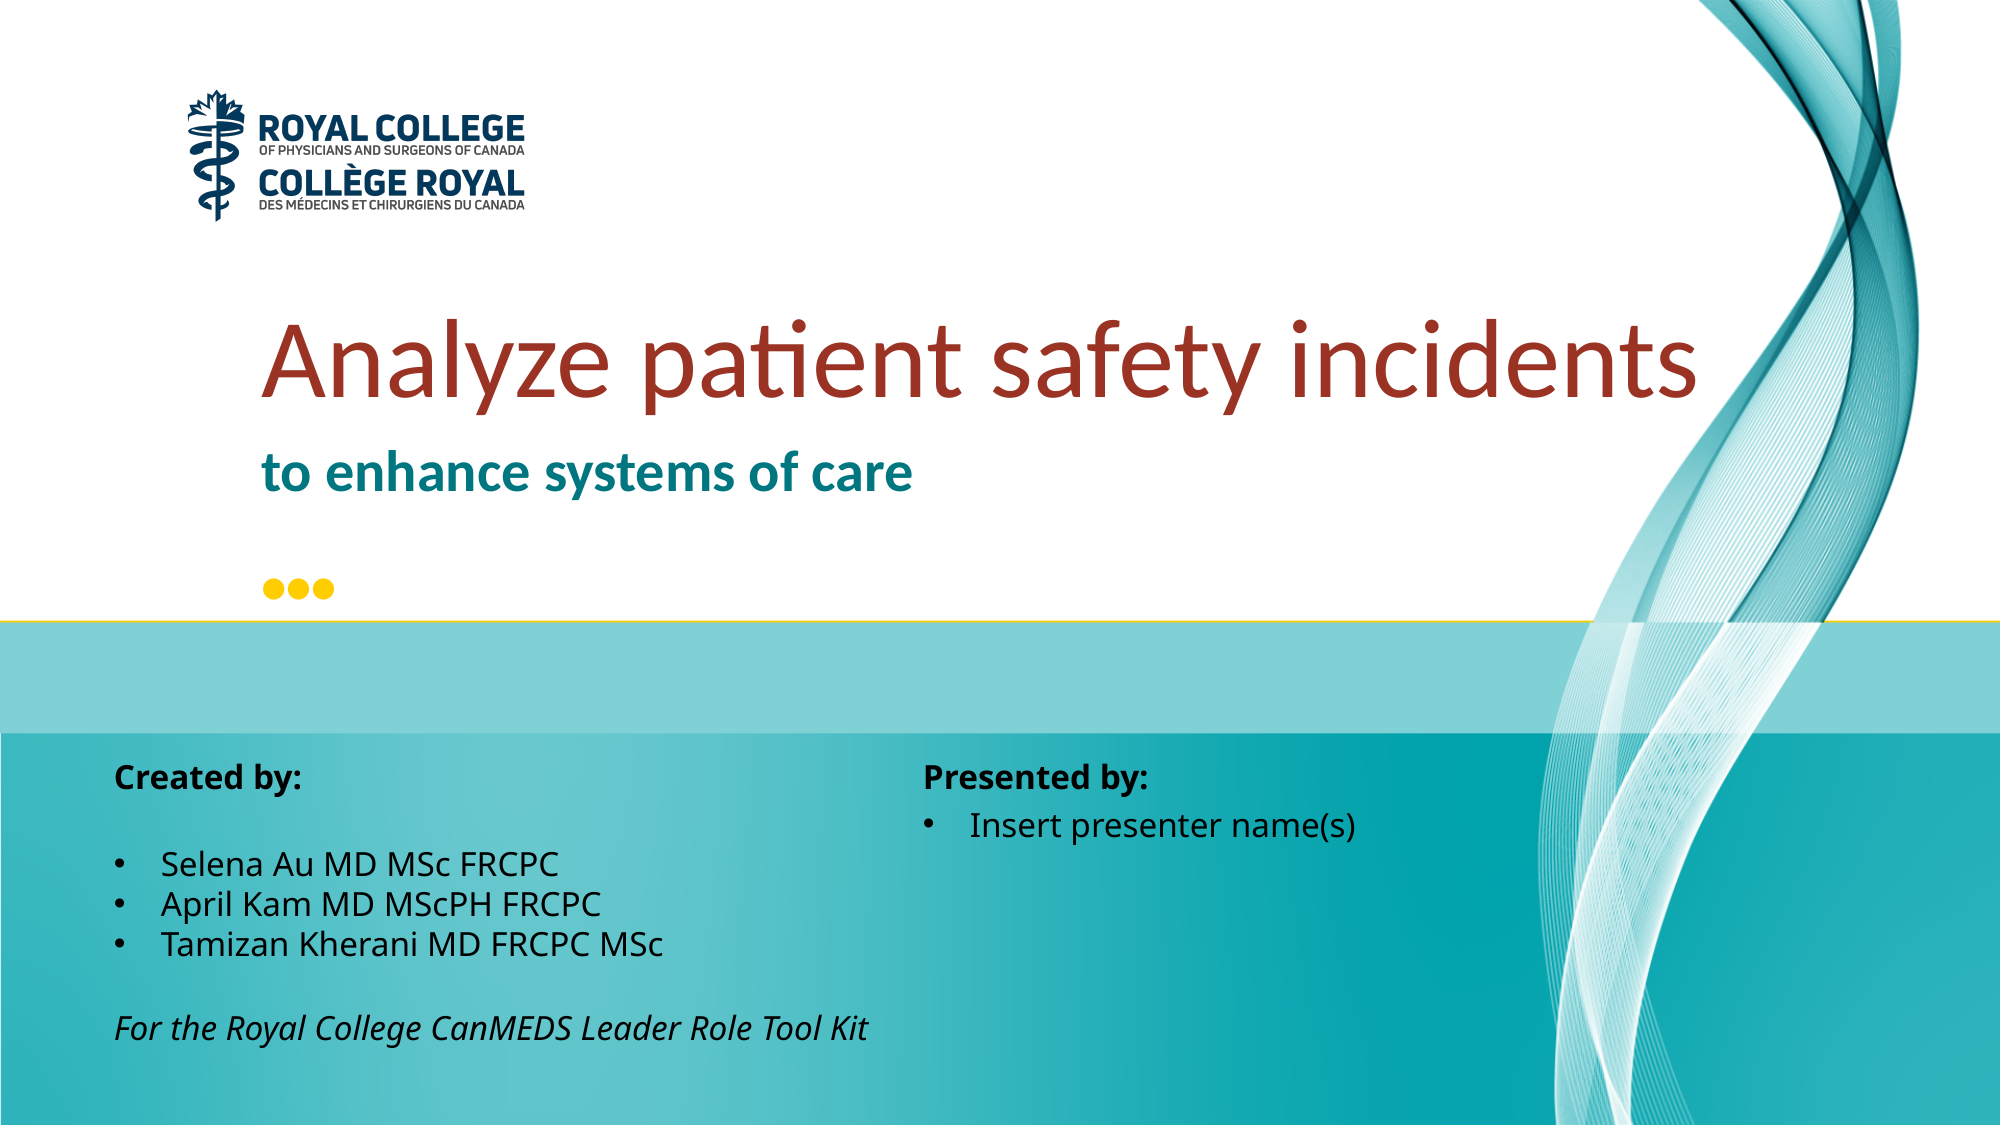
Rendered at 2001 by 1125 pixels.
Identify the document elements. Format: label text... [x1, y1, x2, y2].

picture [0, 0, 2000, 1125]
title Analyze patient safety incidents [246, 168, 1741, 430]
text_box Presented by: Insert presenter name(s) [907, 759, 1587, 949]
subtitle to enhance systems of care [246, 433, 1666, 600]
text_box Created by: Selena Au MD MSc FRCPC April Kam MD MScPH FRCPC Tamizan Kherani MD FRCPC MSc [99, 759, 778, 971]
text_box For the Royal College CanMEDS Leader Role Tool Kit [99, 1010, 912, 1054]
